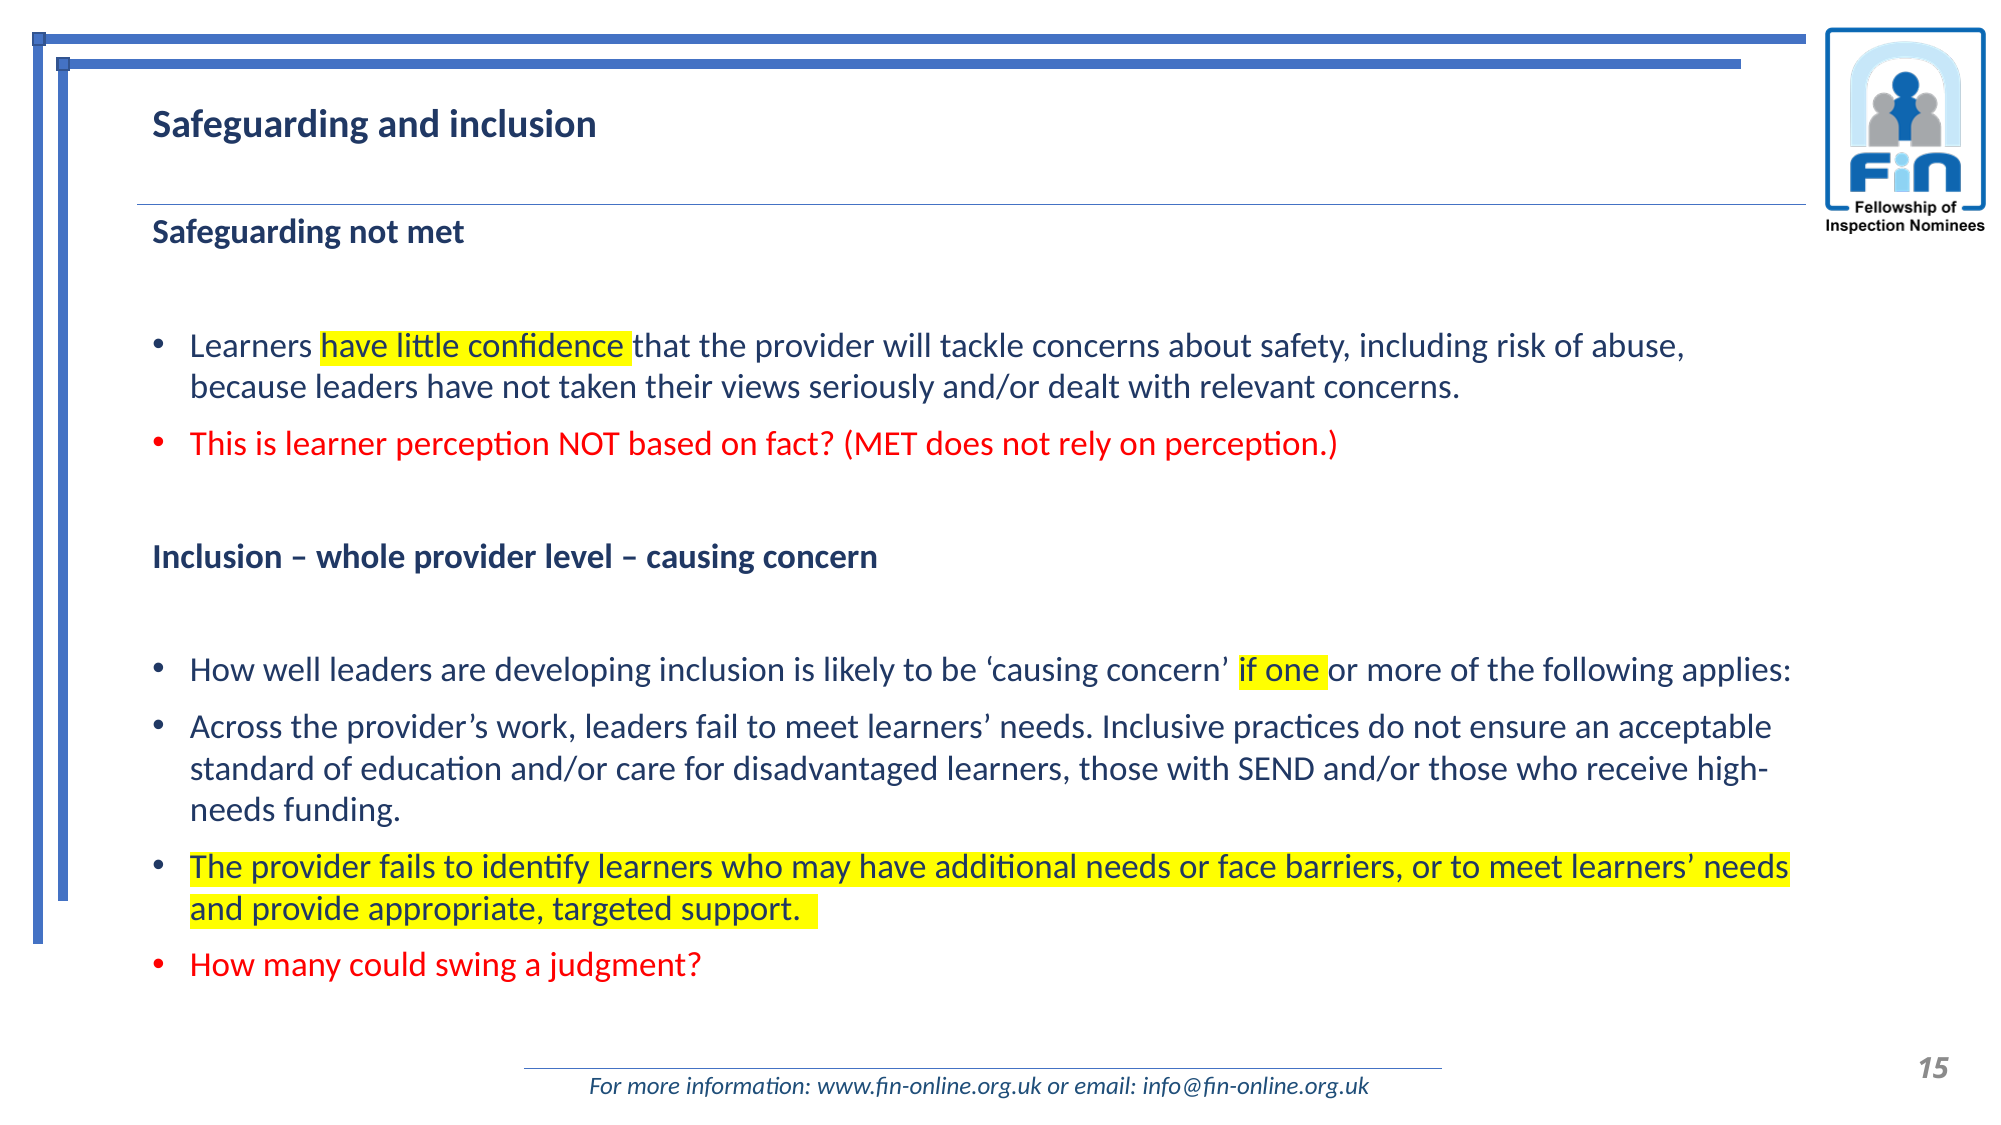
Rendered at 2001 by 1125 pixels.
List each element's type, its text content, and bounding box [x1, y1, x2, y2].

title Safeguarding and inclusion [137, 95, 1815, 201]
list Safeguarding not met Learners have little confidence that the provider will tackle concerns about safety, including risk of abuse, because leaders have not taken their views seriously and/or dealt with relevant concerns. This is learner perception NOT based on fact? (MET does not rely on perception.) Inclusion – whole provider level – causing concern How well leaders are developing inclusion is likely to be ‘causing concern’ if one or more of the following applies: Across the provider’s work, leaders fail to meet learners’ needs. Inclusive practices do not ensure an acceptable standard of education and/or care for disadvantaged learners, those with SEND and/or those who receive high-needs funding. The provider fails to identify learners who may have additional needs or face barriers, or to meet learners’ needs and provide appropriate, targeted support. How many could swing a judgment? [137, 201, 1815, 1030]
slide_number 15 [1755, 1039, 1964, 1100]
picture [1825, 27, 1986, 234]
